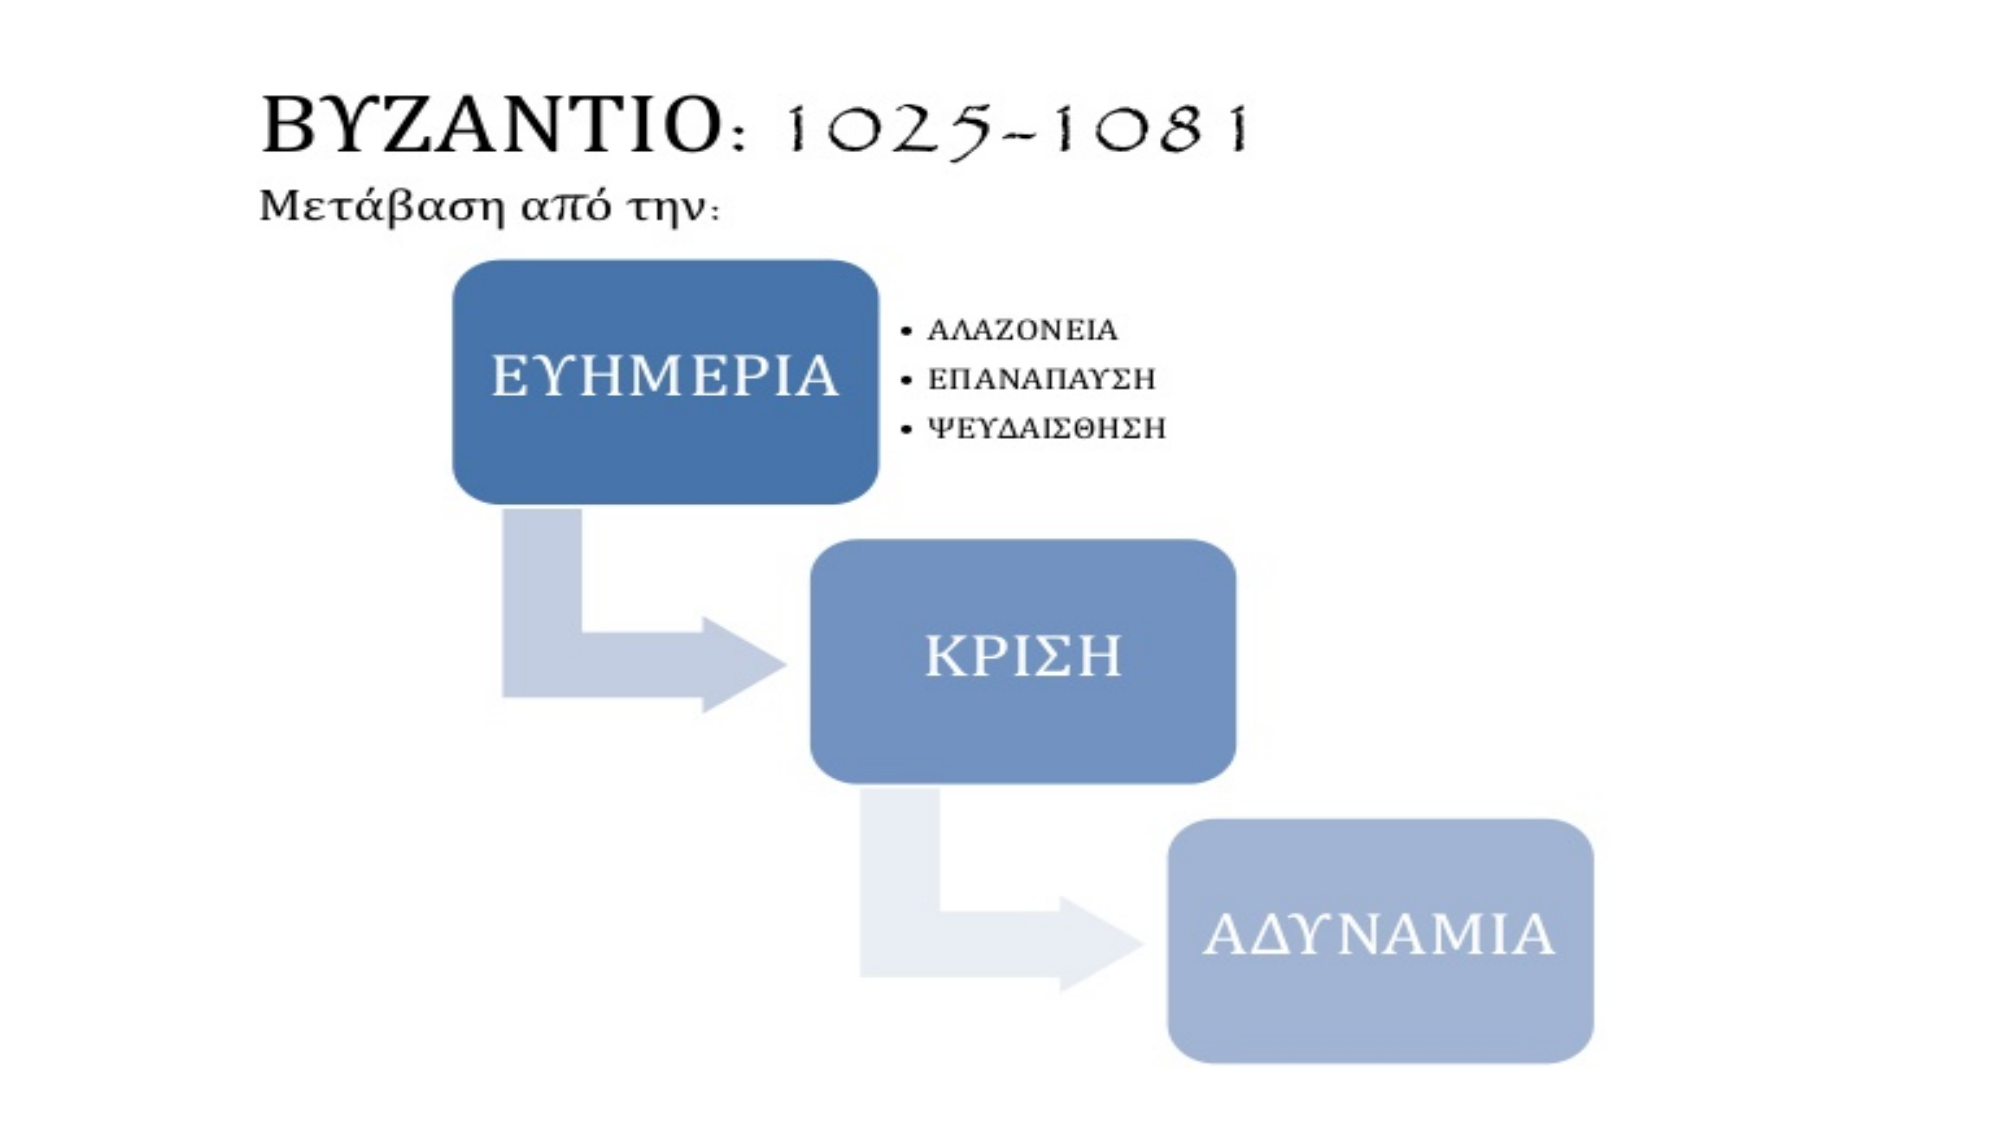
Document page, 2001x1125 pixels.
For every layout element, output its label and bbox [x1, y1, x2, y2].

picture [195, 75, 1852, 1100]
